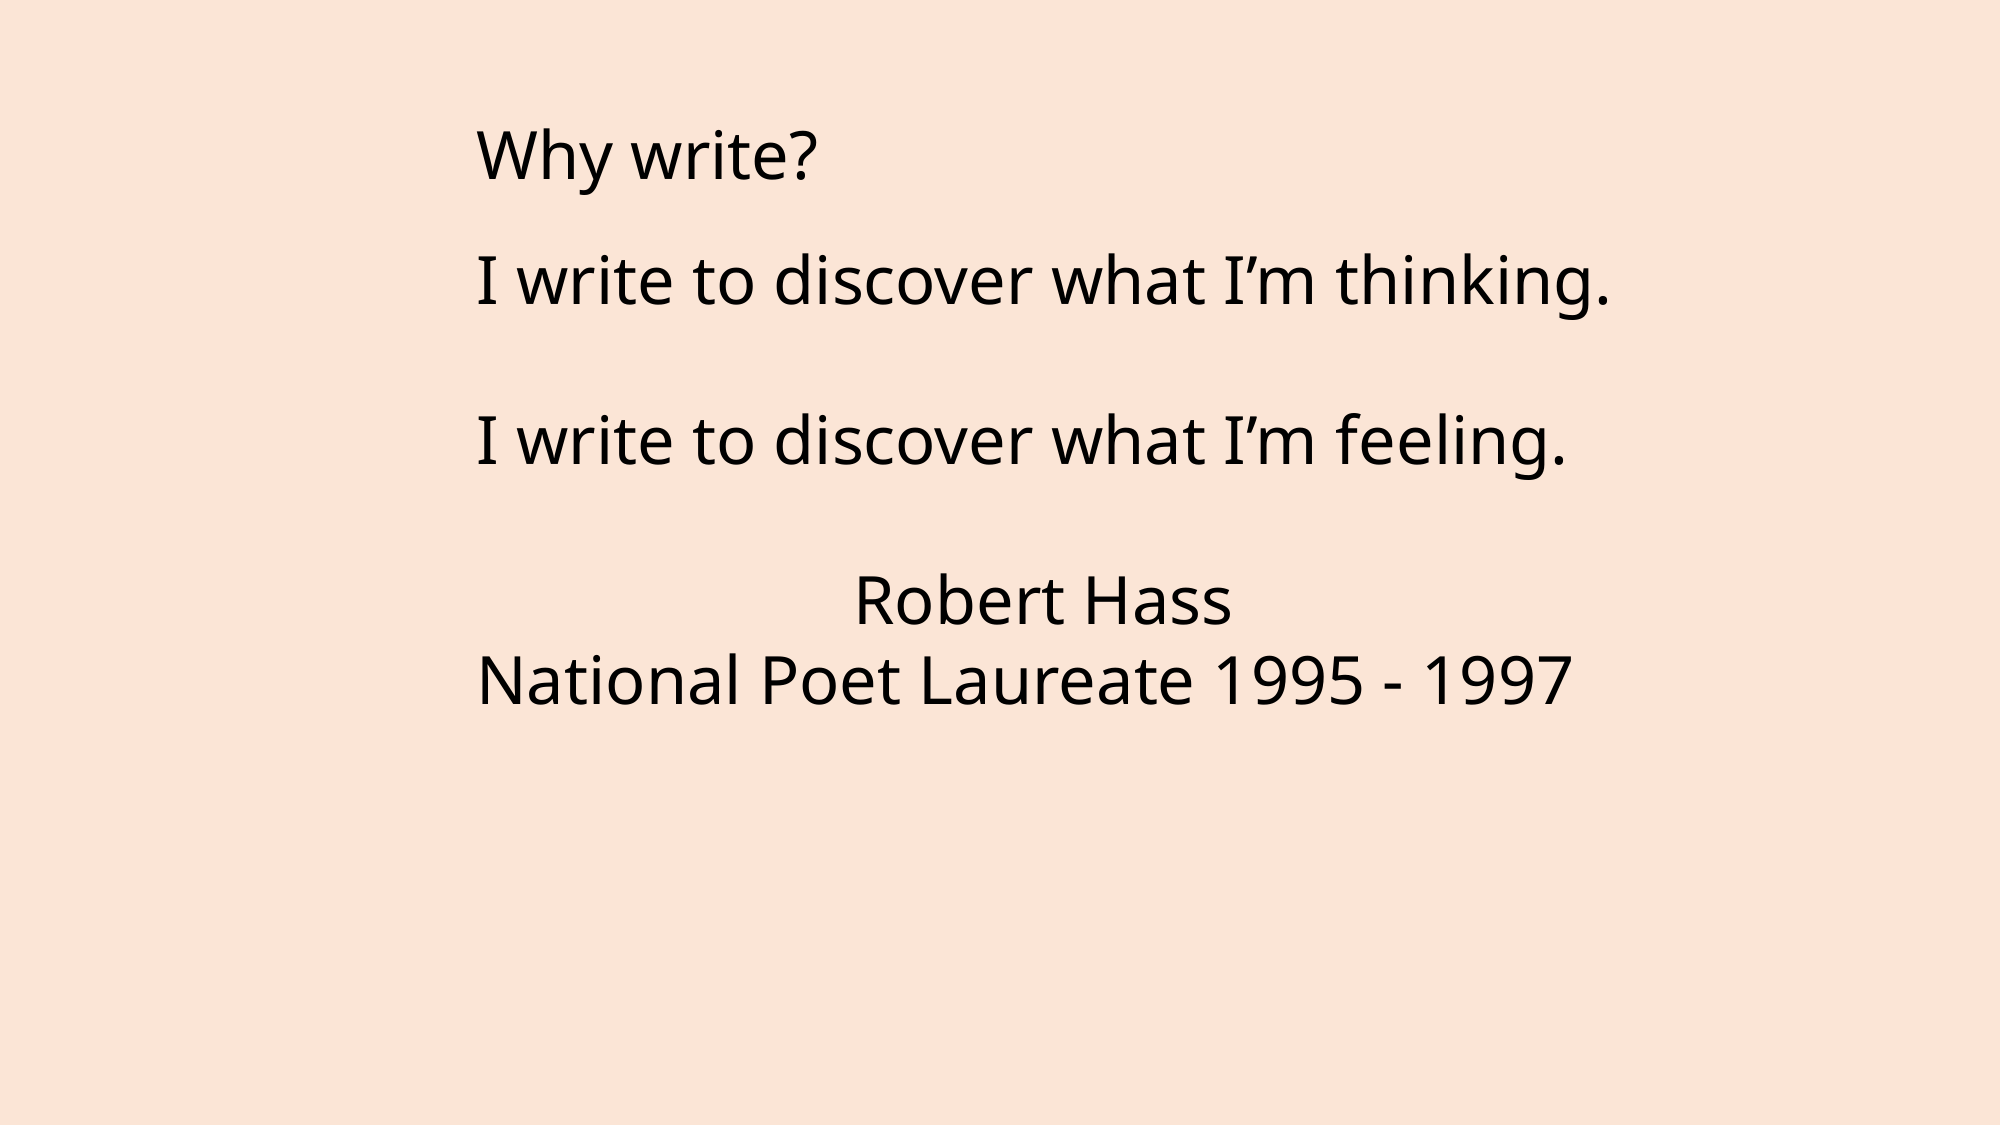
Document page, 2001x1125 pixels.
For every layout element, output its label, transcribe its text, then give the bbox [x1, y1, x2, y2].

text_box Why write? I write to discover what I’m thinking. I write to discover what I’m feeling. Robert Hass National Poet Laureate 1995 - 1997 [461, 105, 1654, 725]
